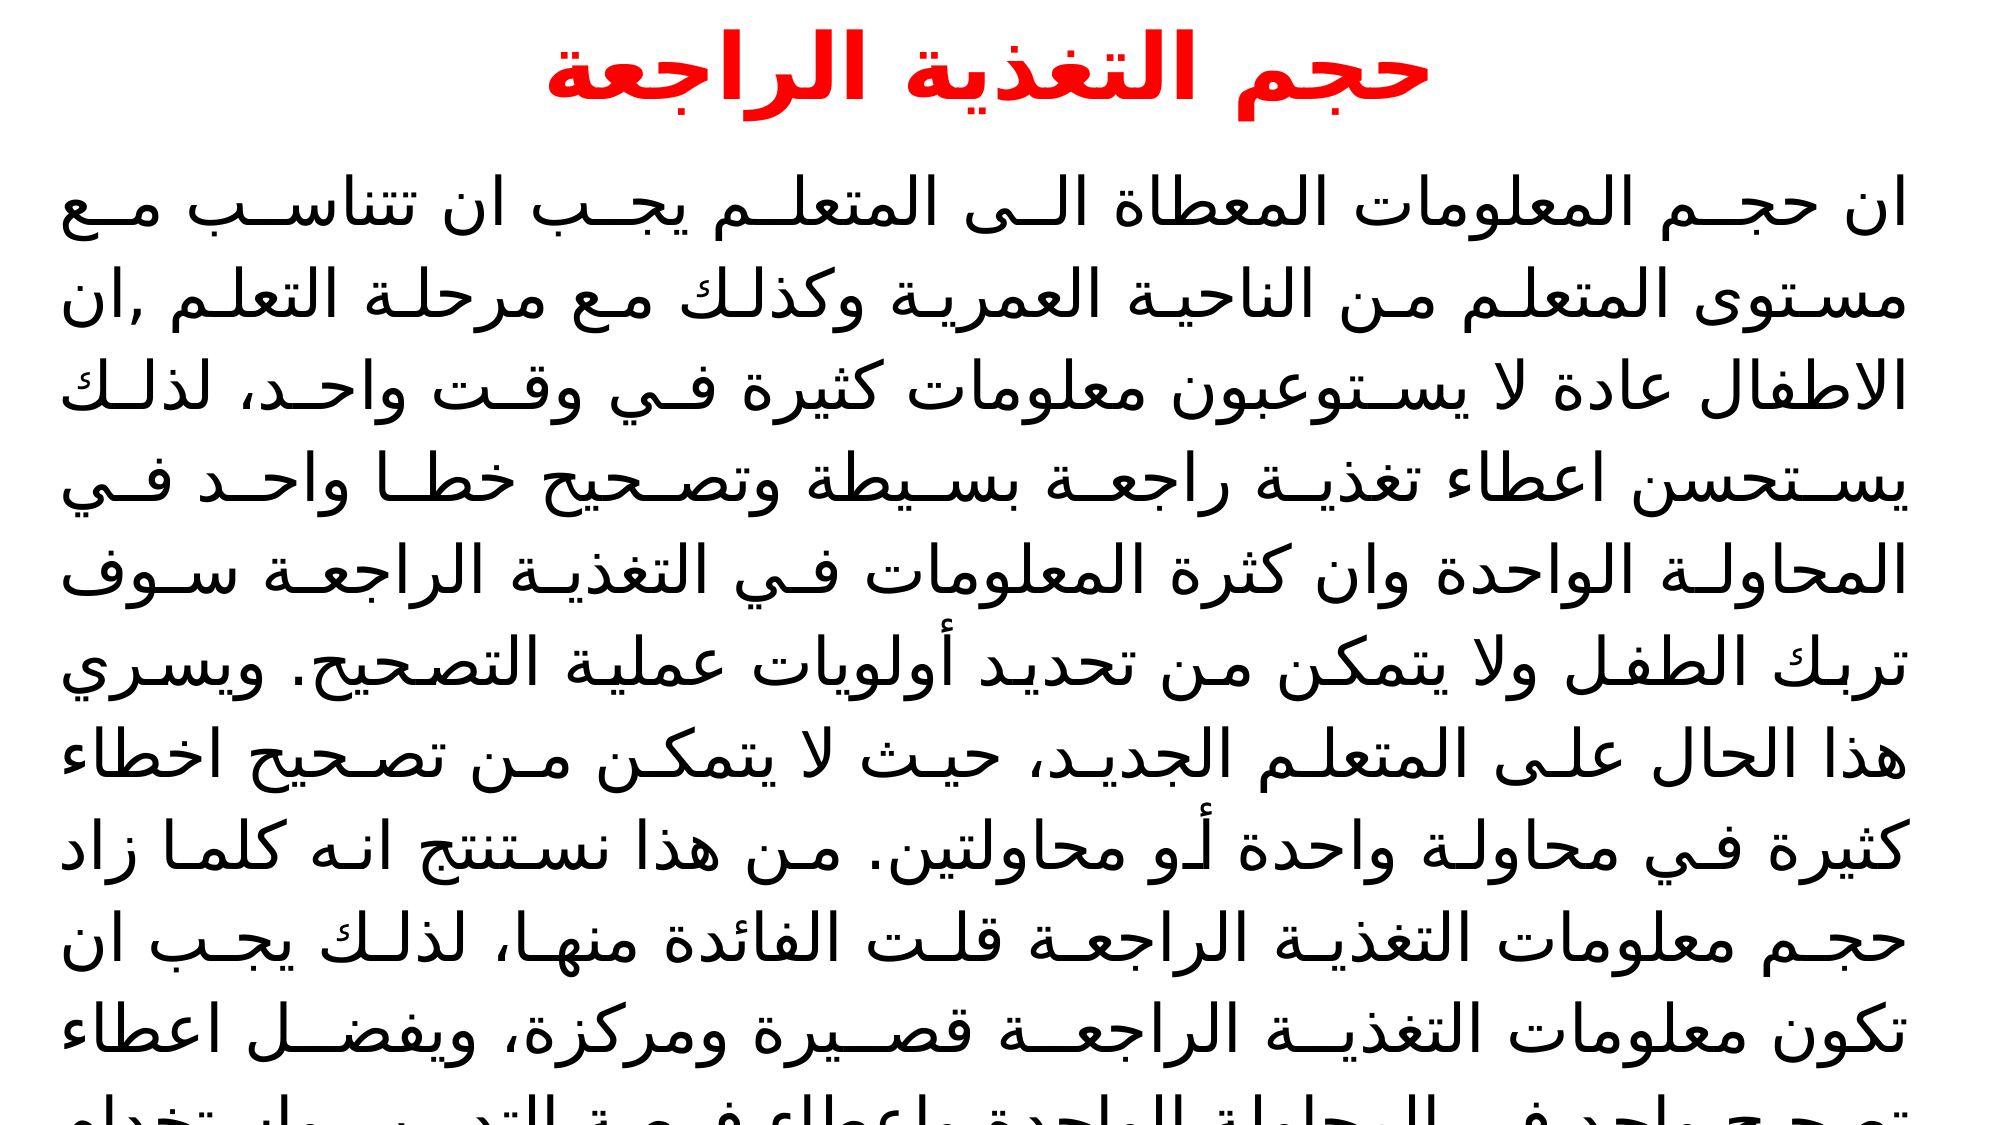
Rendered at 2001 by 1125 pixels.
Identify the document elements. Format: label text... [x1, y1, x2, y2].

title حجم التغذية الراجعة [143, 0, 1869, 139]
text_box ان حجم المعلومات المعطاة الى المتعلم يجب ان تتناسب مع مستوى المتعلم من الناحية العمرية وكذلك مع مرحلة التعلم ,ان الاطفال عادة لا يستوعبون معلومات كثيرة في وقت واحد، لذلك يستحسن اعطاء تغذية راجعة بسيطة وتصحيح خطا واحد في المحاولة الواحدة وان كثرة المعلومات في التغذية الراجعة سوف تربك الطفل ولا يتمكن من تحديد أولويات عملية التصحيح. ويسري هذا الحال على المتعلم الجديد، حيث لا يتمكن من تصحيح اخطاء كثيرة في محاولة واحدة أو محاولتين. من هذا نستنتج انه كلما زاد حجم معلومات التغذية الراجعة قلت الفائدة منها، لذلك يجب ان تكون معلومات التغذية الراجعة قصيرة ومركزة، ويفضل اعطاء تصحيح واحد في المحاولة الواحدة واعطاء فرصة التدريب واستخدام التصحيح في بعض المحاولات ومتى ماتم التصحيح يمكن للمدرب او المدرس الانتقال إلى تصحيح . خطأ آخر. [44, 139, 2000, 1125]
